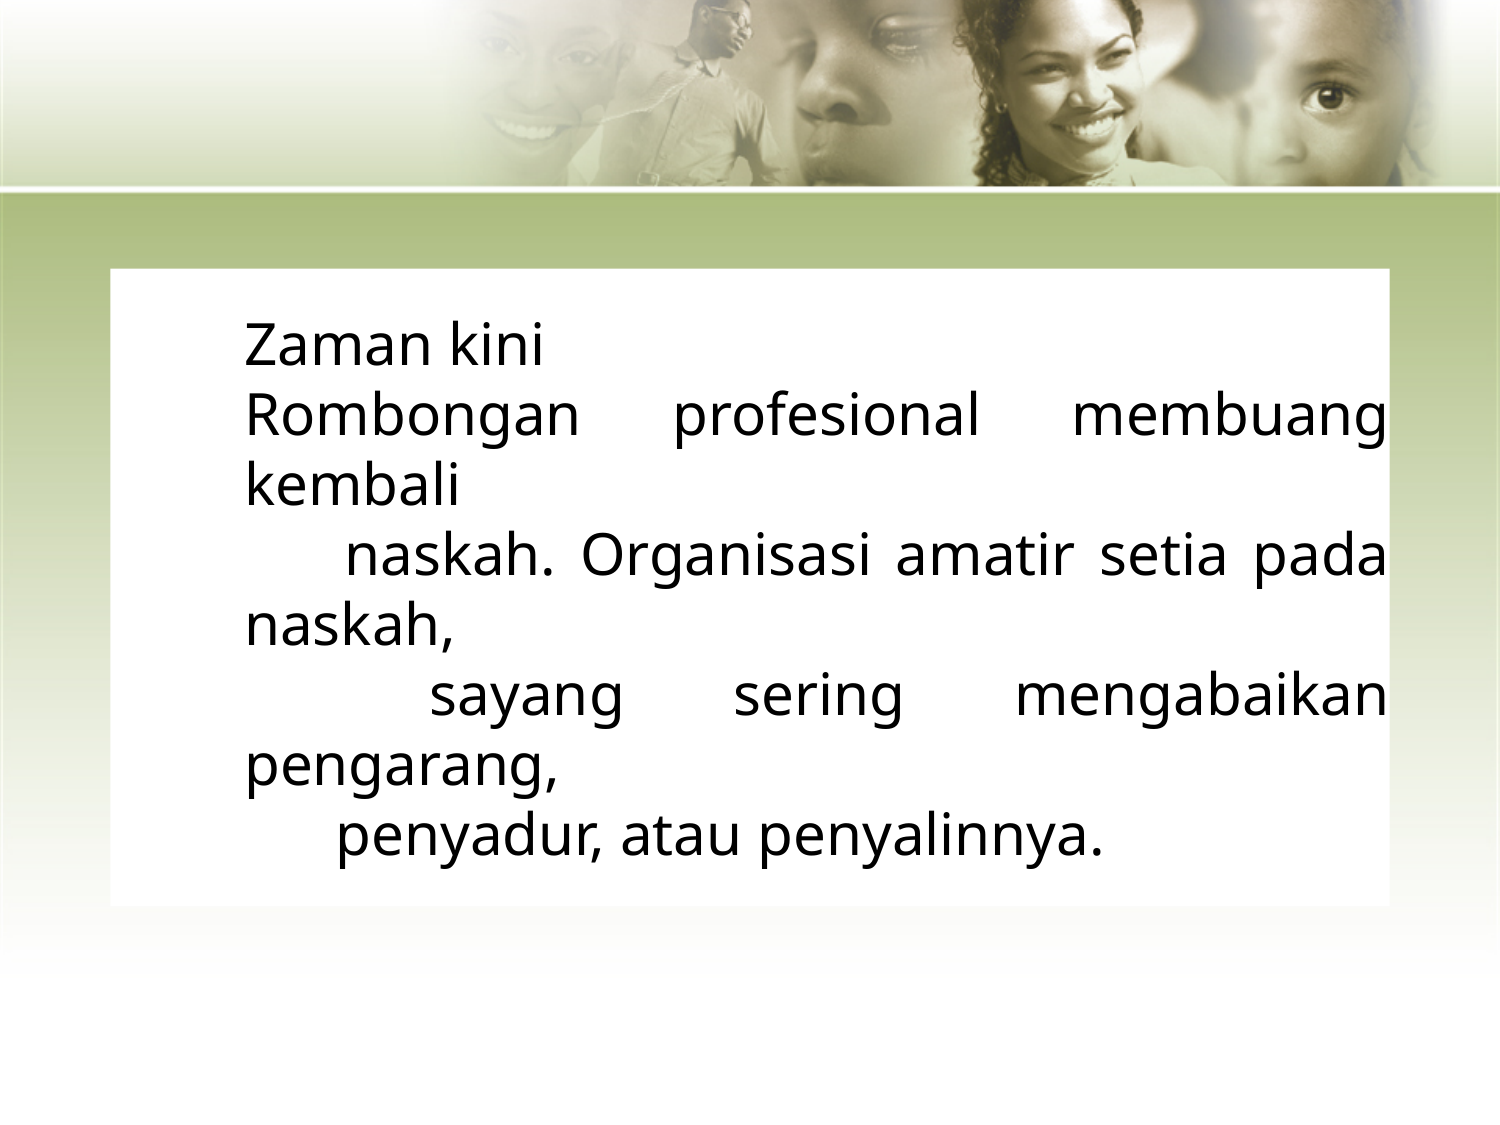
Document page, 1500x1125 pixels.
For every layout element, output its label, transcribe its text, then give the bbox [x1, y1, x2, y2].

list Zaman kini Rombongan profesional membuang kembali naskah. Organisasi amatir setia pada naskah, sayang sering mengabaikan pengarang, penyadur, atau penyalinnya. [110, 268, 1390, 907]
picture [0, 0, 1500, 1125]
